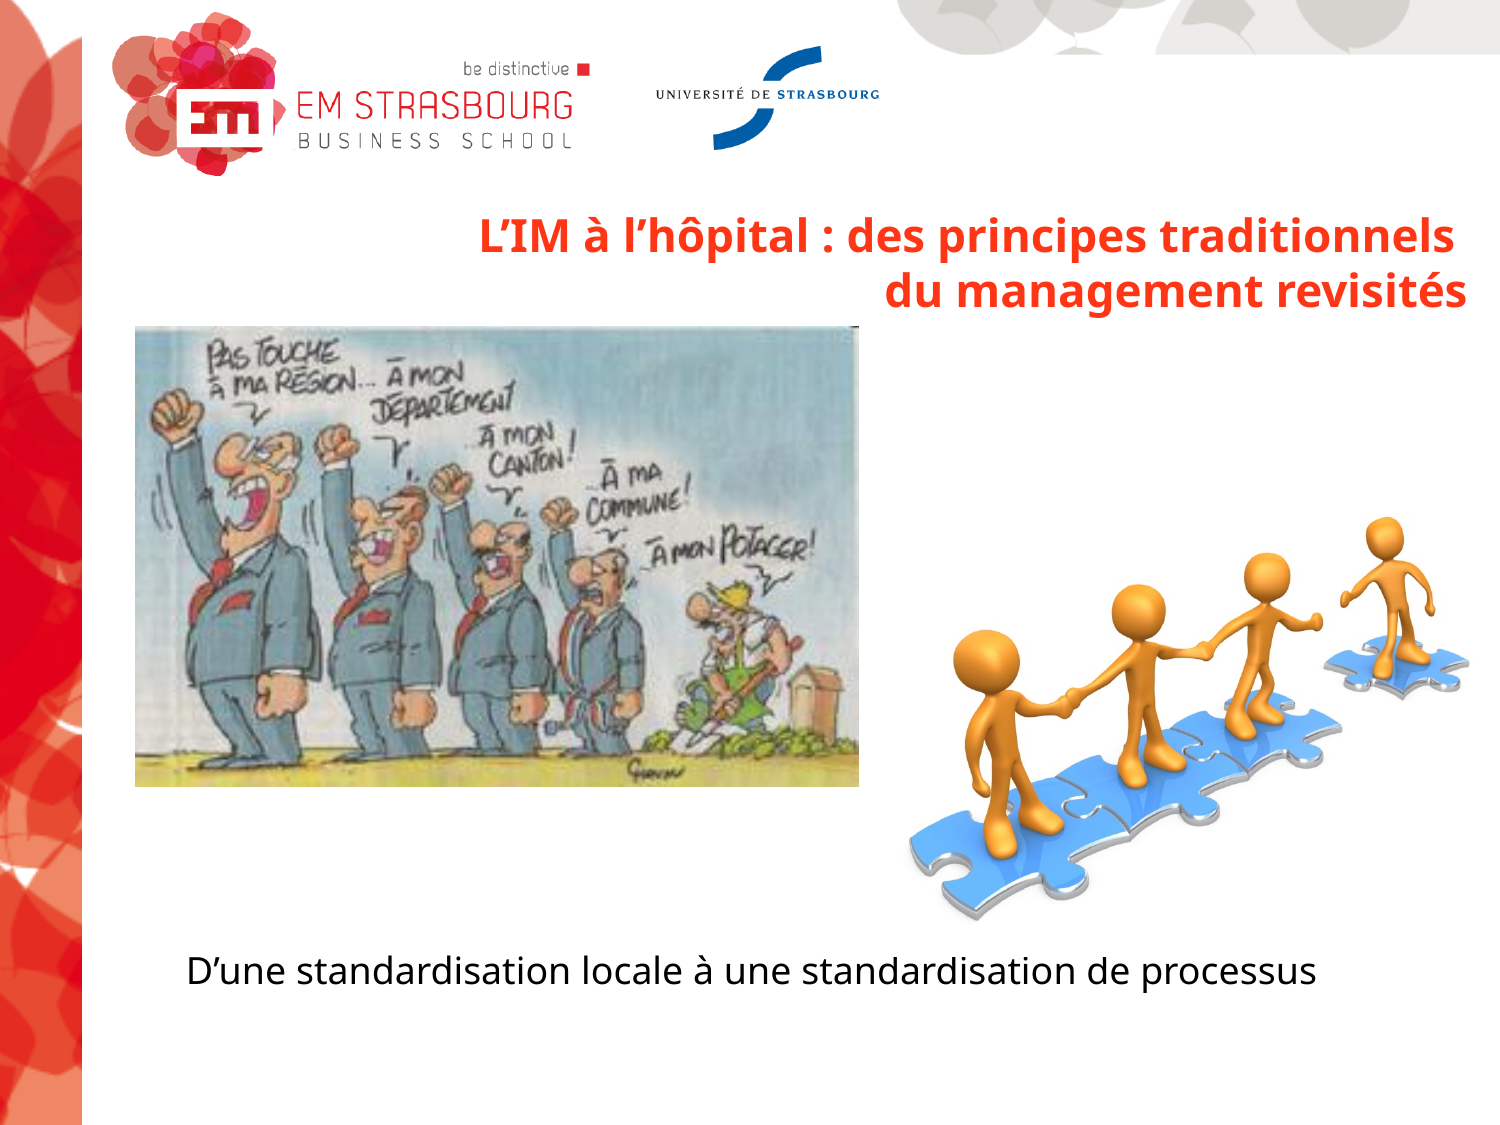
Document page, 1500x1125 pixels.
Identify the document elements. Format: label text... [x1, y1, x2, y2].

text_box L’IM à l’hôpital : des principes traditionnels du management revisités [105, 199, 1483, 379]
text_box D’une standardisation locale à une standardisation de processus [171, 885, 1471, 1108]
picture [135, 326, 859, 788]
picture [105, 7, 598, 184]
picture [0, 0, 82, 1125]
picture [873, 491, 1495, 957]
picture [656, 46, 879, 150]
